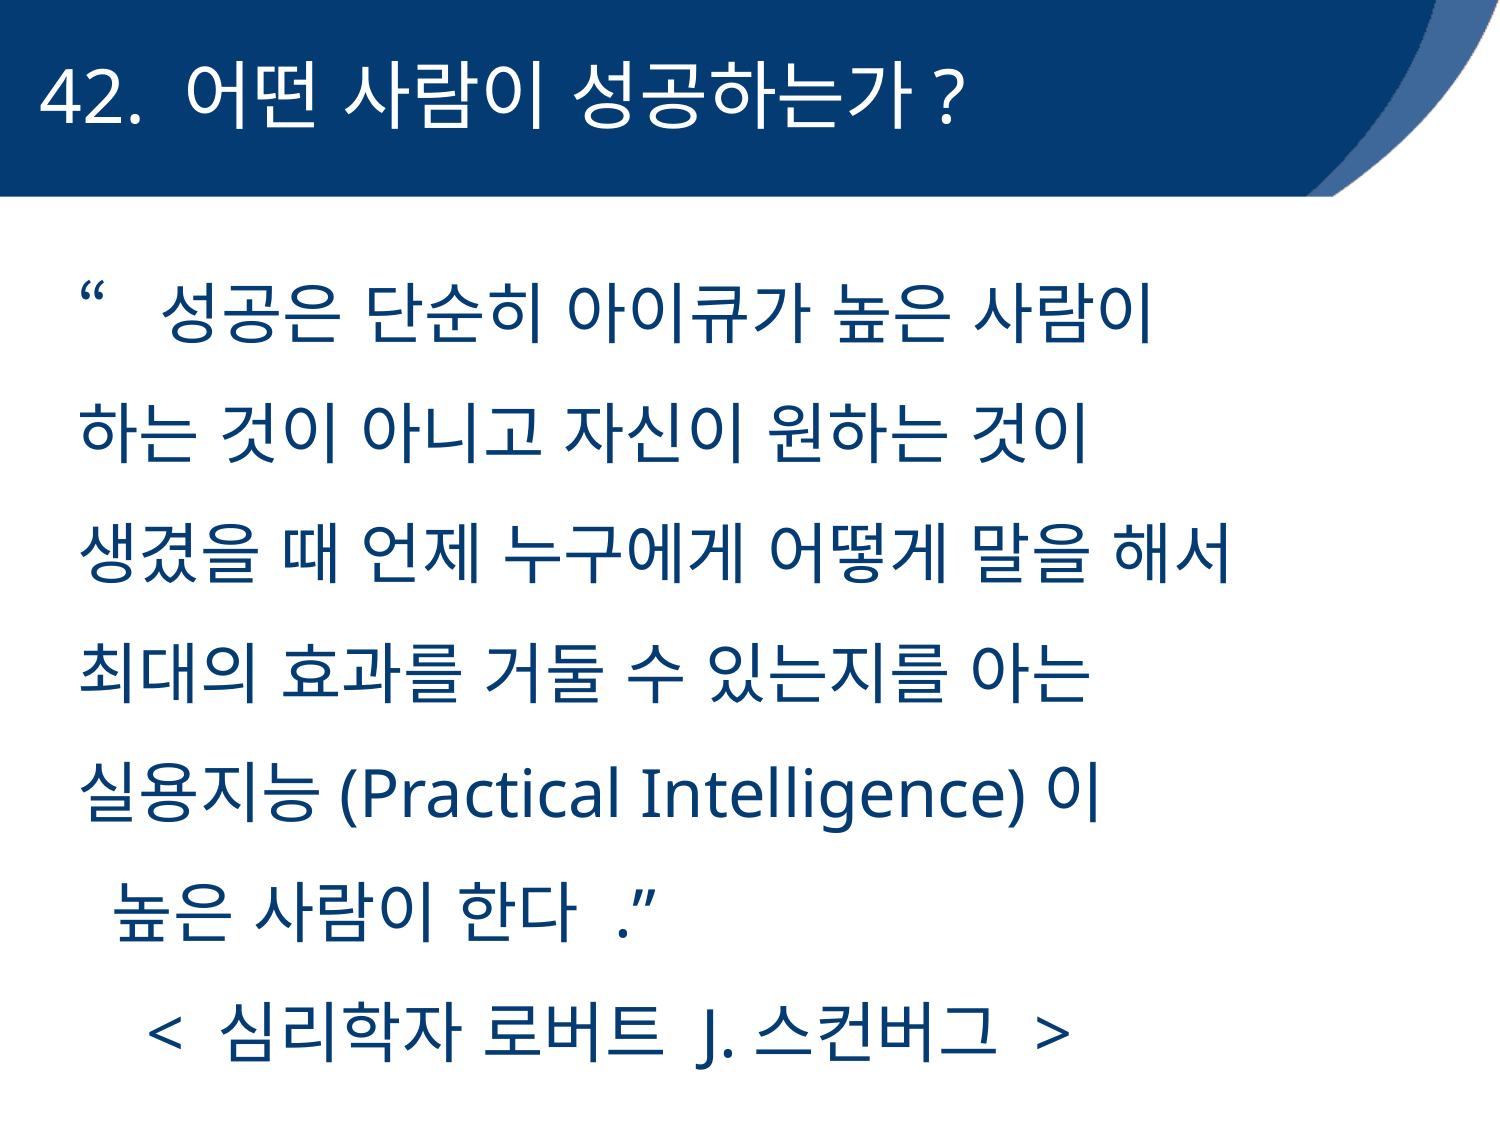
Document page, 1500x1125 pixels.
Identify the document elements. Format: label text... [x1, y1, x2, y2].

title 42. 어떤 사람이 성공하는가? [24, 36, 1470, 151]
text_box “성공은 단순히 아이큐가 높은 사람이 하는 것이 아니고 자신이 원하는 것이 생겼을 때 언제 누구에게 어떻게 말을 해서 최대의 효과를 거둘 수 있는지를 아는 실용지능(Practical Intelligence)이 높은 사람이 한다 .” < 심리학자 로버트 J.스컨버그 > [62, 224, 1397, 1079]
picture [0, 0, 1500, 1125]
